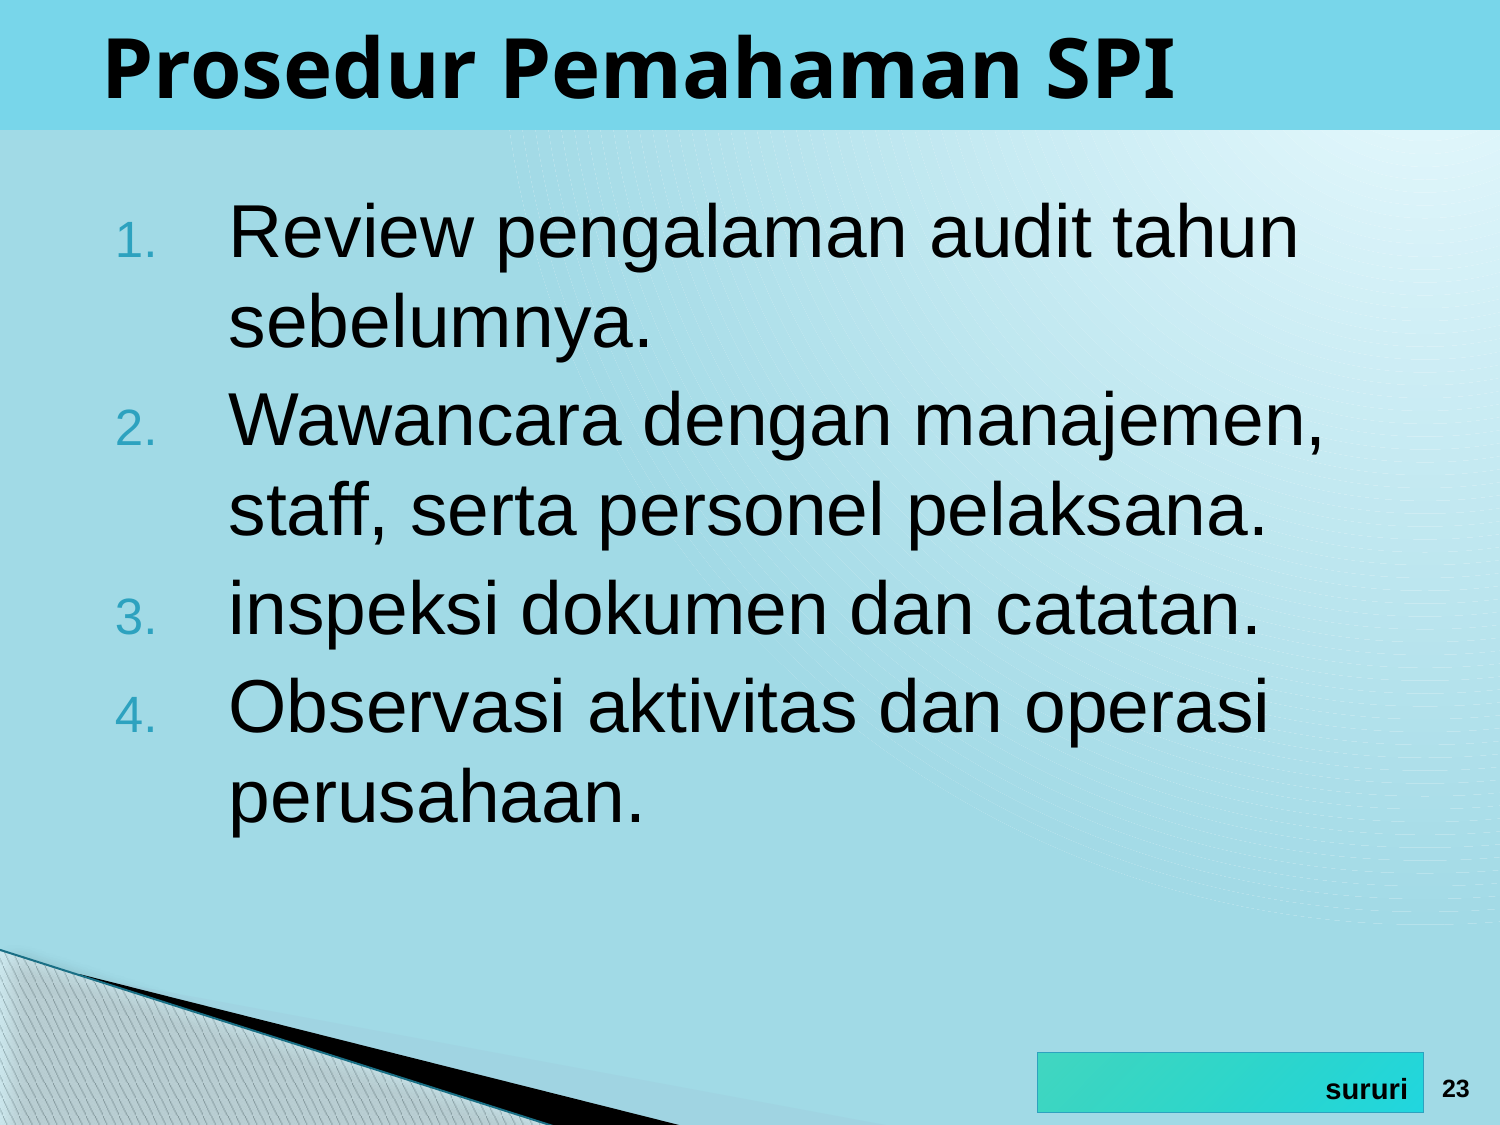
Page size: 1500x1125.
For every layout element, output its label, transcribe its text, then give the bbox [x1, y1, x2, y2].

title Prosedur Pemahaman SPI [0, 0, 1500, 130]
list Review pengalaman audit tahun sebelumnya. Wawancara dengan manajemen, staff, serta personel pelaksana. inspeksi dokumen dan catatan. Observasi aktivitas dan operasi perusahaan. [99, 174, 1426, 876]
slide_number 23 [1425, 1050, 1486, 1110]
footer sururi [1037, 1052, 1424, 1113]
